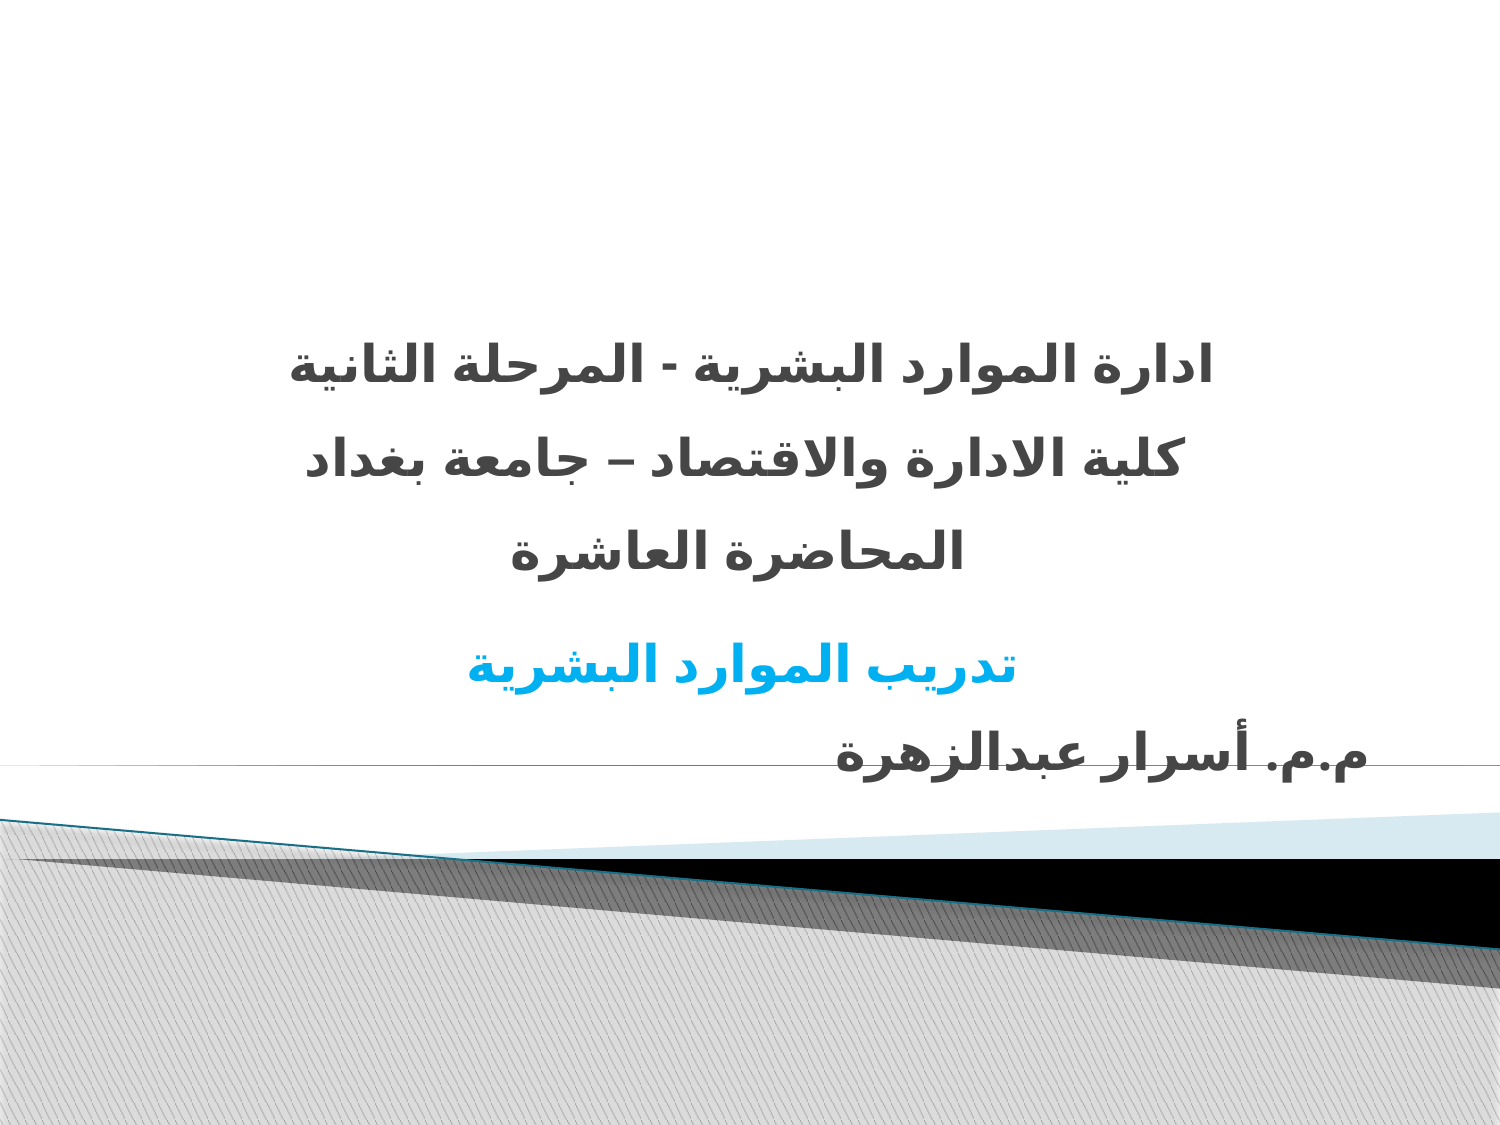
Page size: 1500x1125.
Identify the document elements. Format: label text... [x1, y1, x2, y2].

title ادارة الموارد البشرية - المرحلة الثانية كلية الادارة والاقتصاد – جامعة بغداد المحاضرة العاشرة [112, 287, 1388, 588]
subtitle تدريب الموارد البشرية م.م. أسرار عبدالزهرة [112, 592, 1388, 790]
picture [5, 859, 1500, 989]
